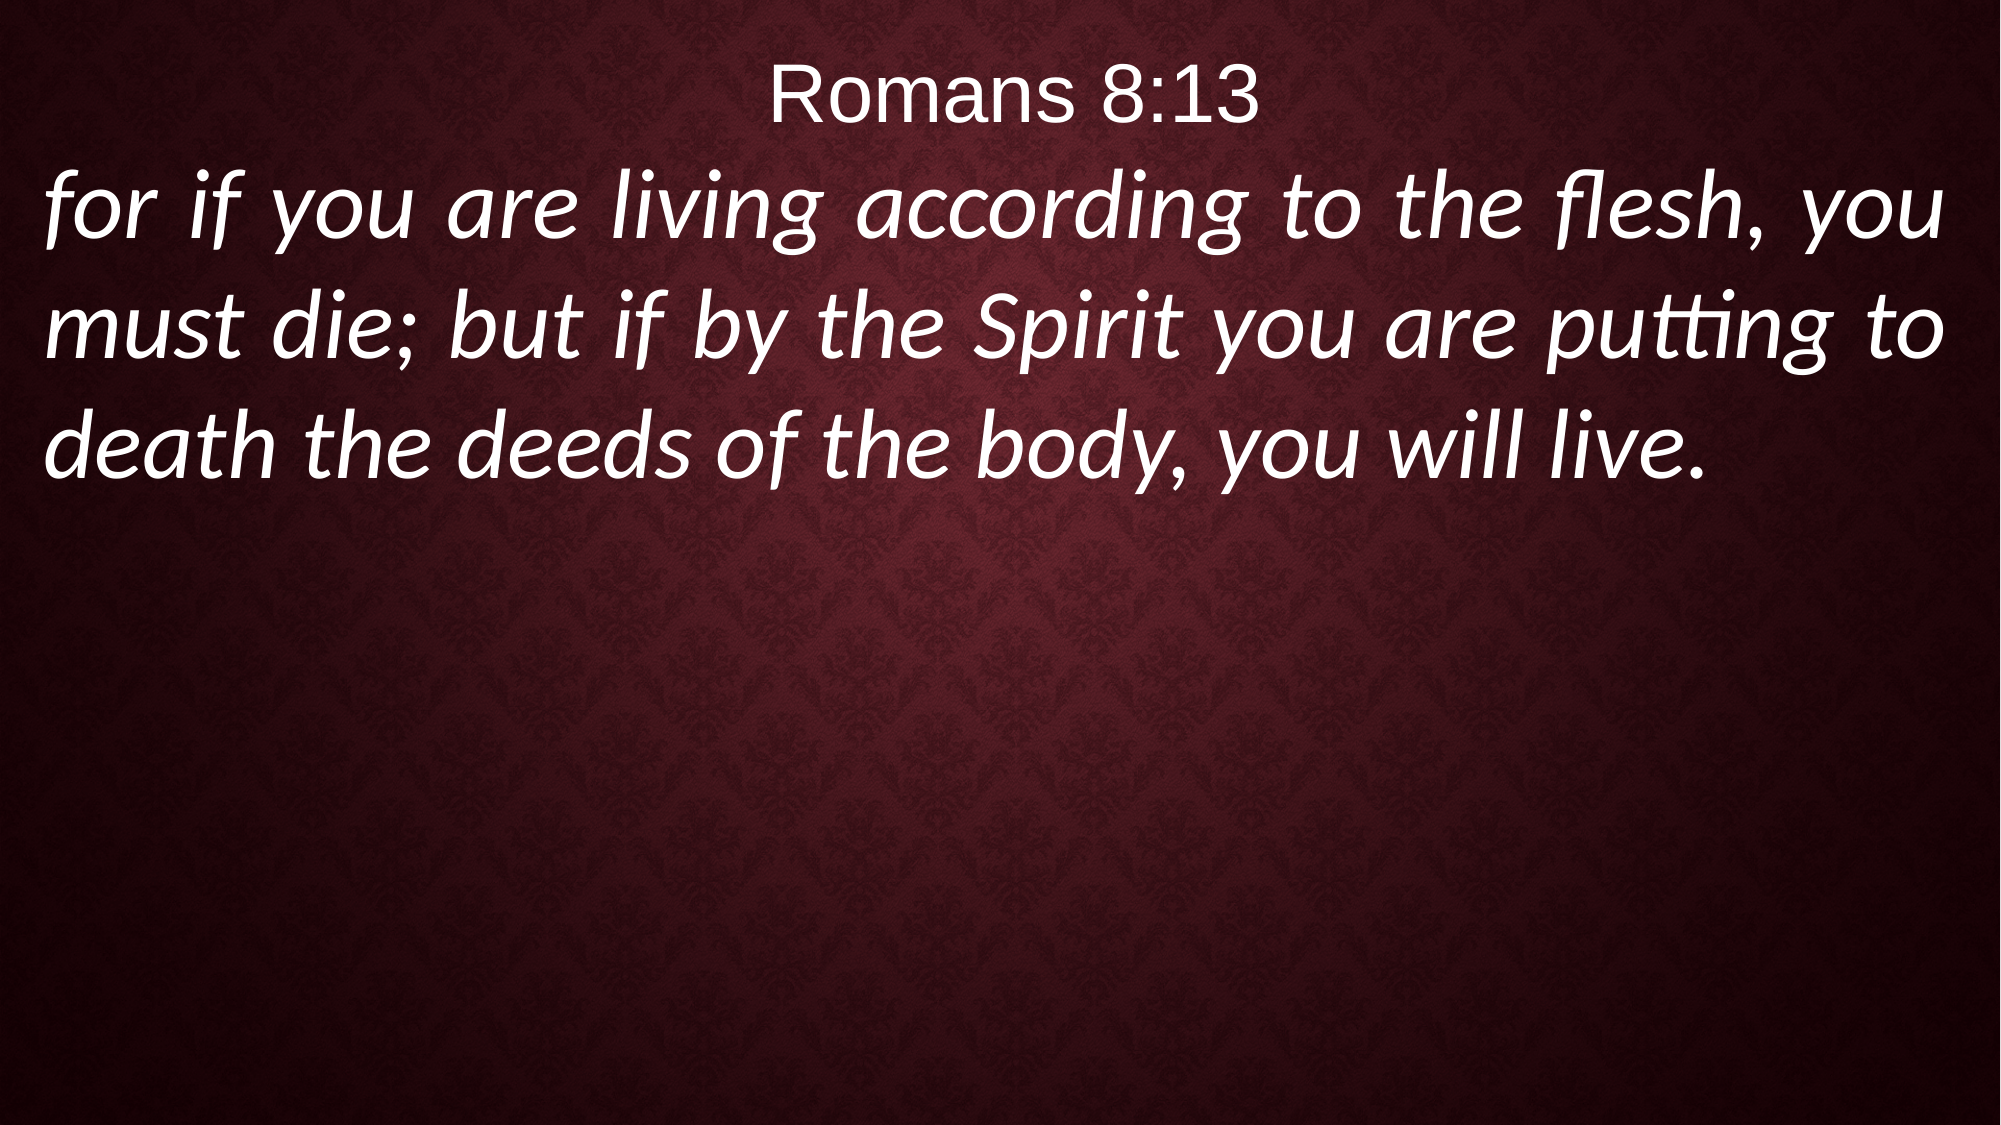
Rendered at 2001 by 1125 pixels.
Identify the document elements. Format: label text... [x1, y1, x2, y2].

text_box Romans 8:13 [55, 31, 1974, 146]
text_box for if you are living according to the flesh, you must die; but if by the Spirit you are putting to death the deeds of the body, you will live. [28, 131, 1965, 506]
